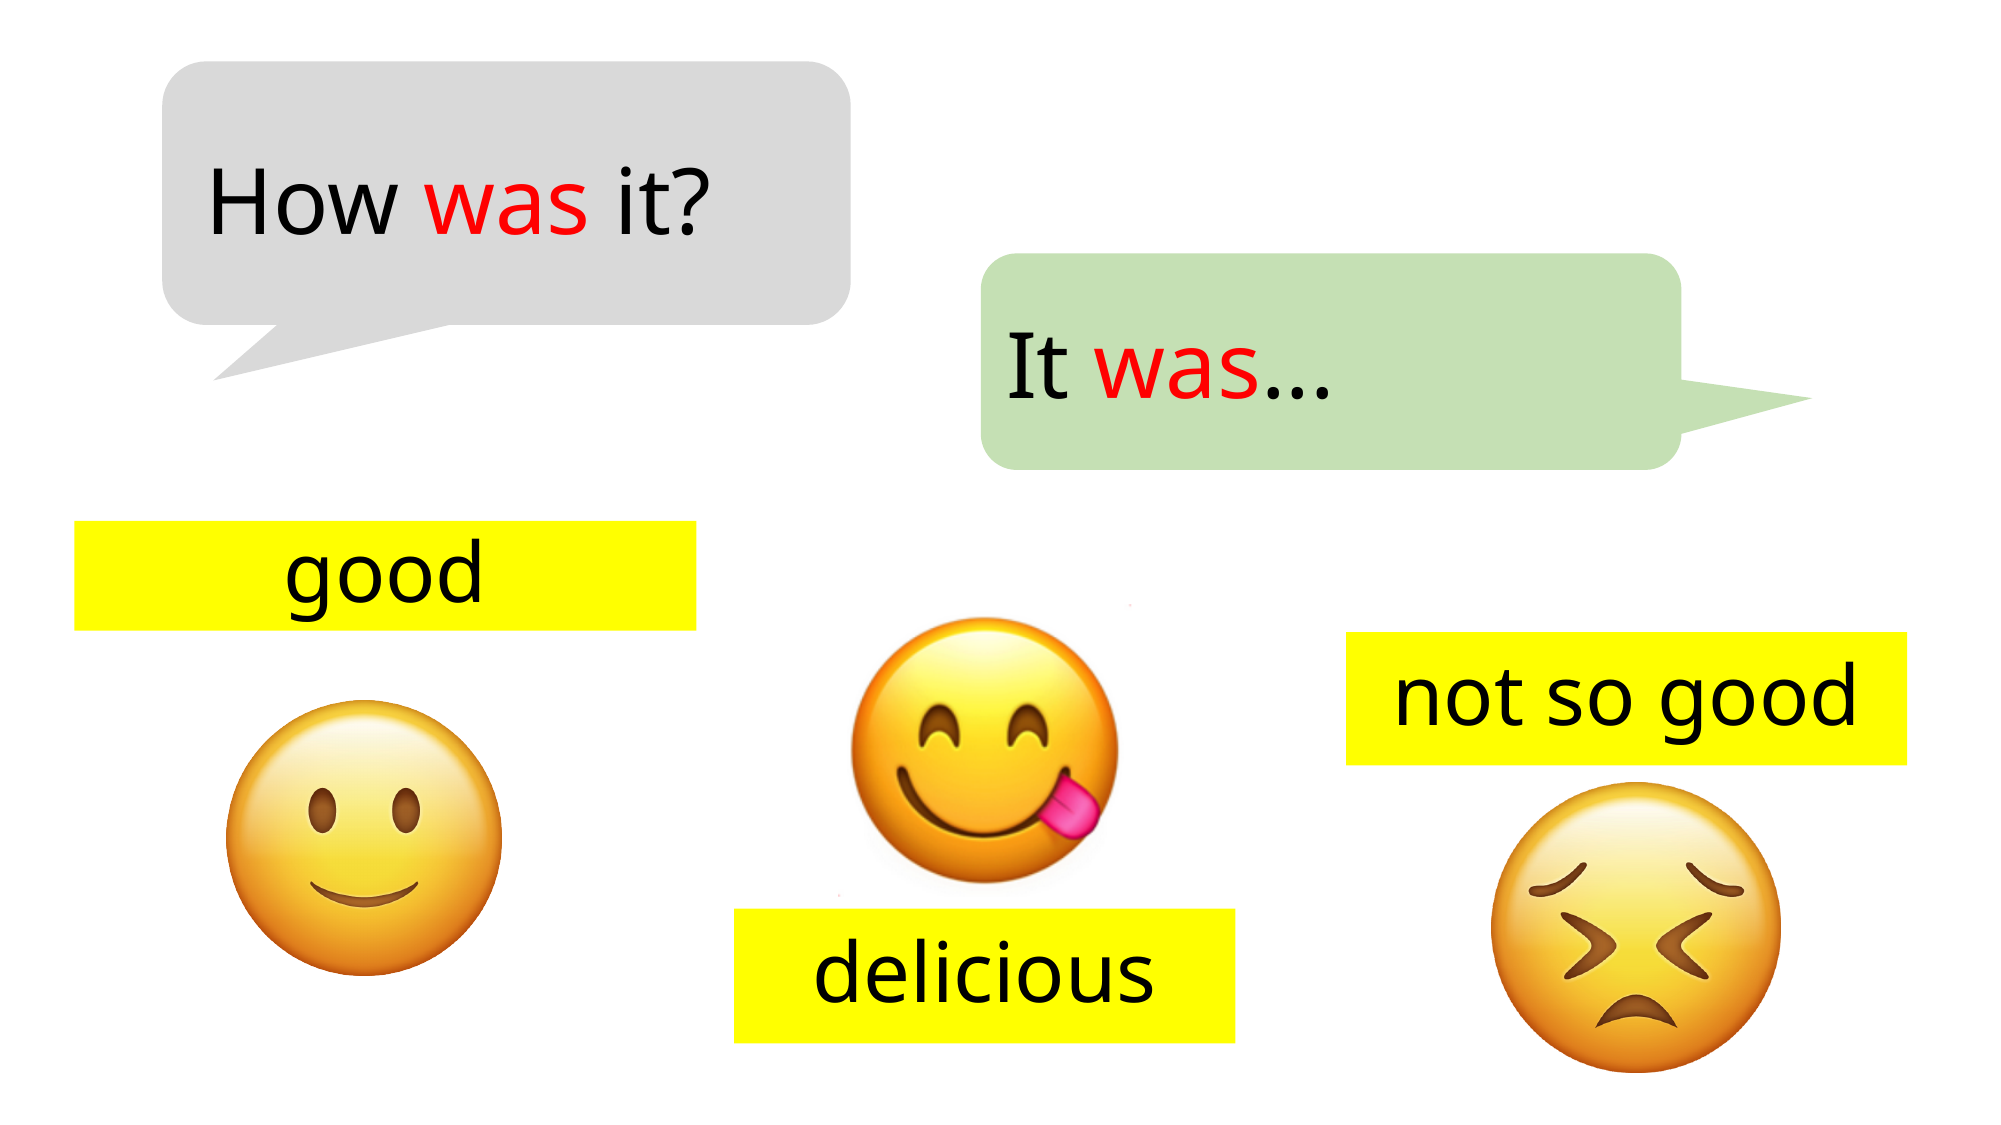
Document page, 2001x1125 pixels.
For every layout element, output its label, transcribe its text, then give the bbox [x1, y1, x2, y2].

picture [838, 604, 1132, 898]
text_box not so good [1346, 632, 1908, 766]
picture [226, 700, 502, 977]
text_box [161, 60, 851, 382]
text_box It was... [979, 252, 1813, 471]
picture [1491, 782, 1781, 1073]
text_box delicious [734, 908, 1236, 1044]
text_box good [74, 520, 697, 631]
title How was it? [190, 96, 1455, 314]
